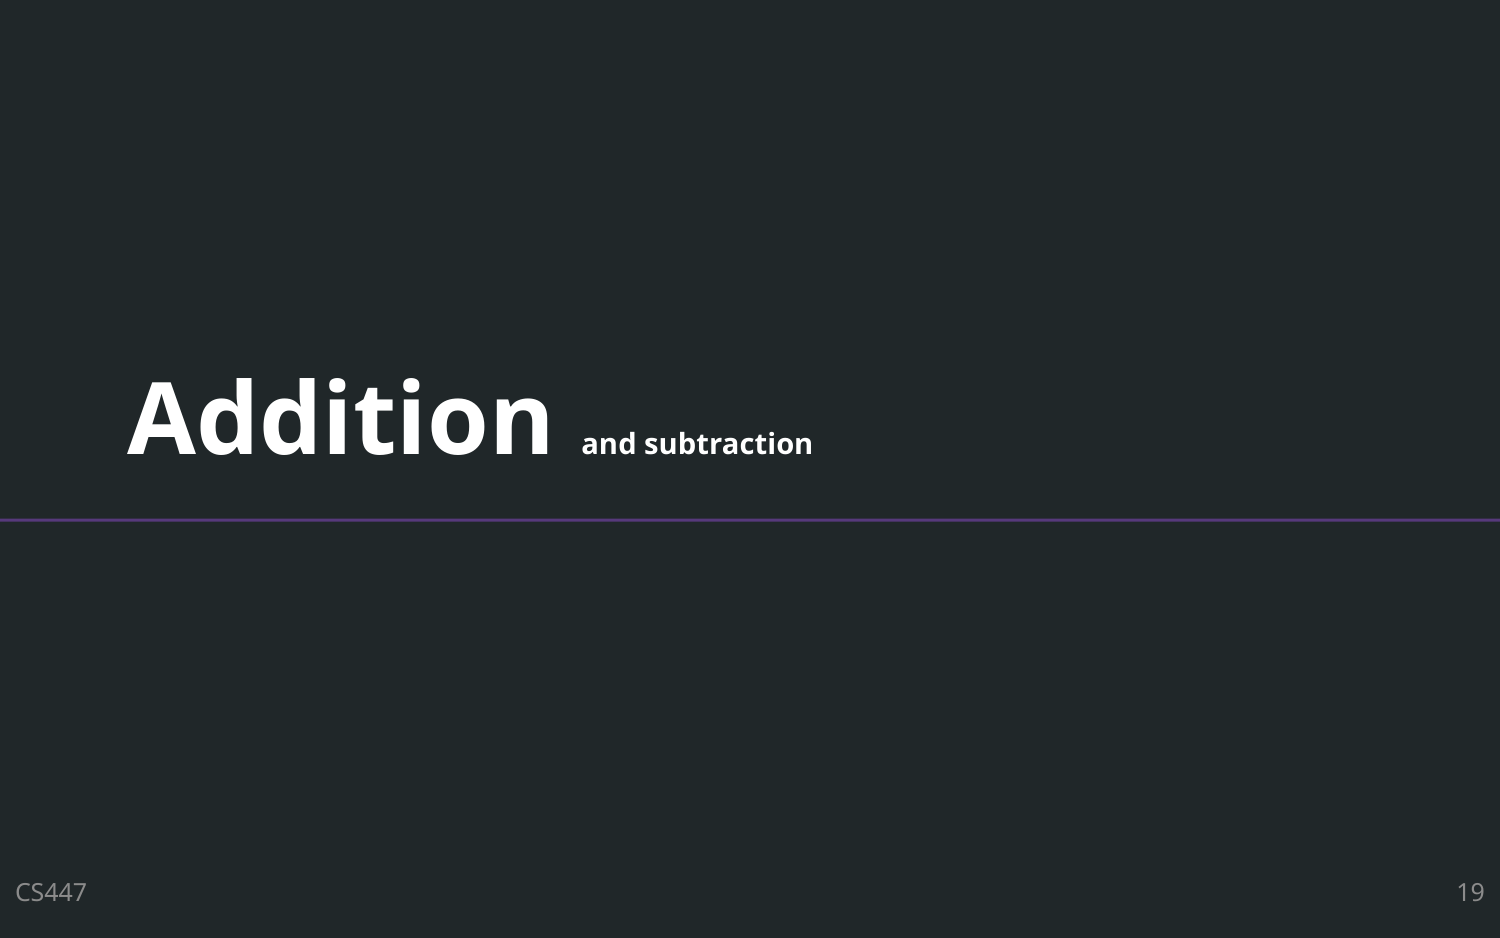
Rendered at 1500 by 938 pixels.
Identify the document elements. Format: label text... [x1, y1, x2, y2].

title Addition and subtraction [112, 281, 1388, 483]
footer CS447 [0, 868, 200, 919]
slide_number 19 [1387, 868, 1500, 919]
